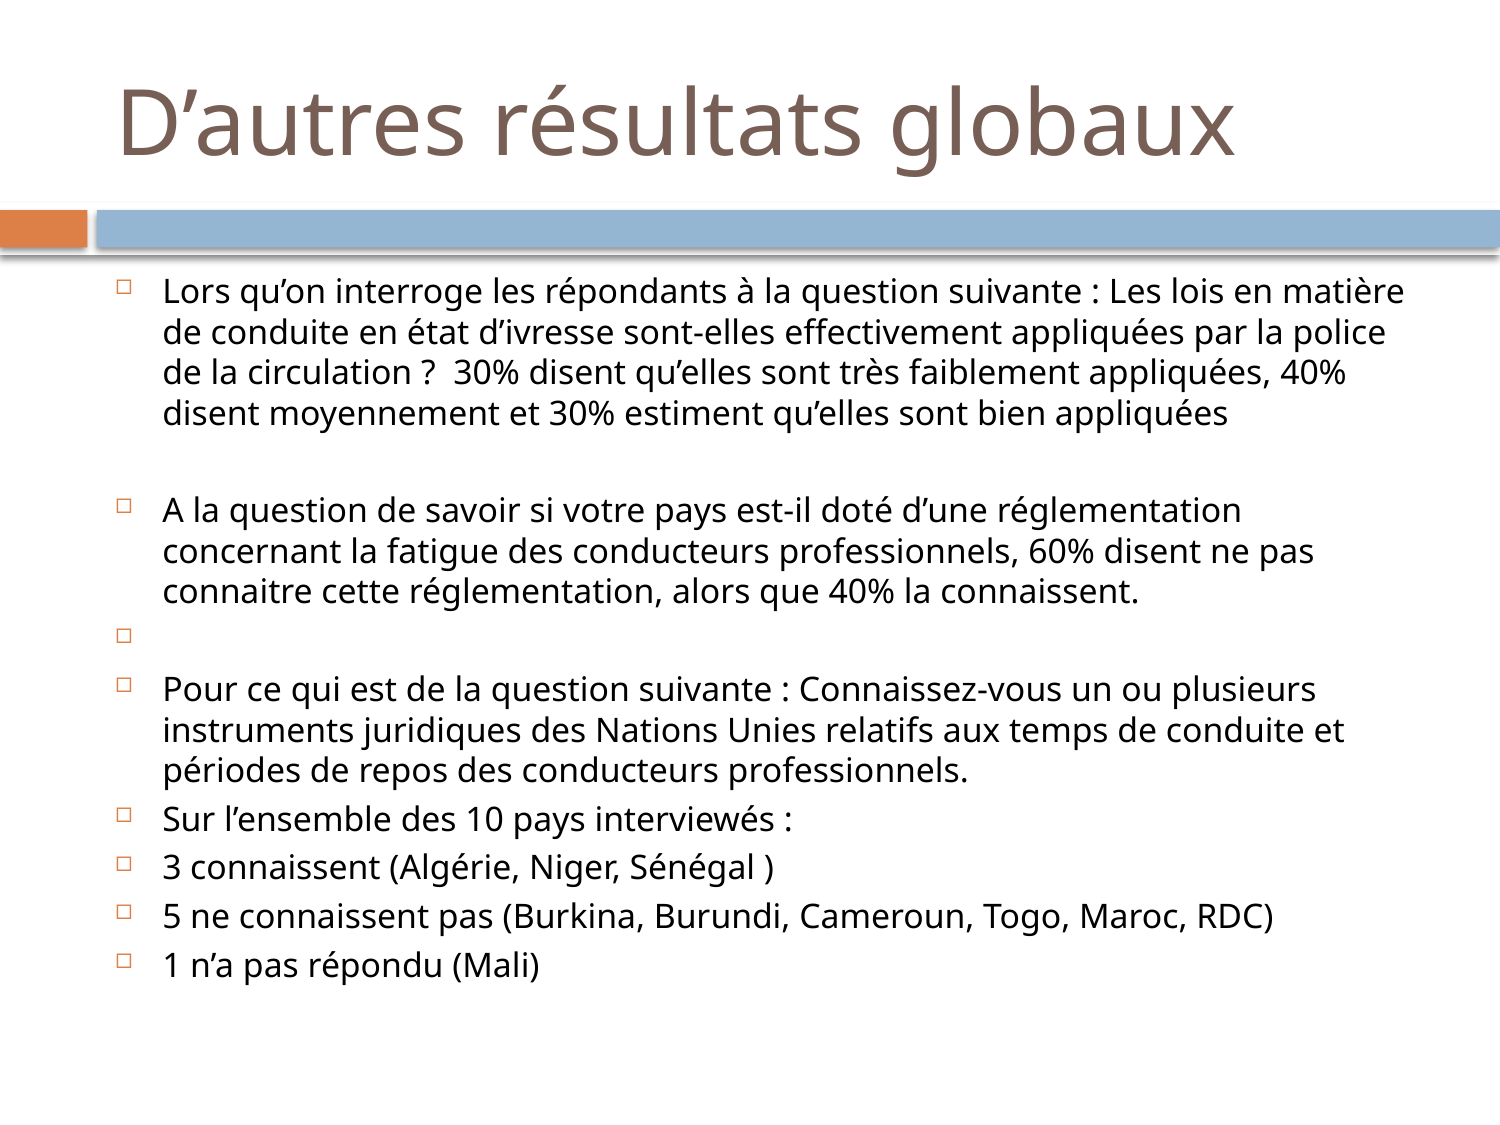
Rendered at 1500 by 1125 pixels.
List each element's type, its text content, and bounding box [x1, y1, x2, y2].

title D’autres résultats globaux [100, 37, 1438, 200]
list Lors qu’on interroge les répondants à la question suivante : Les lois en matière de conduite en état d’ivresse sont-elles effectivement appliquées par la police de la circulation ? 30% disent qu’elles sont très faiblement appliquées, 40% disent moyennement et 30% estiment qu’elles sont bien appliquées A la question de savoir si votre pays est-il doté d’une réglementation concernant la fatigue des conducteurs professionnels, 60% disent ne pas connaitre cette réglementation, alors que 40% la connaissent. Pour ce qui est de la question suivante : Connaissez-vous un ou plusieurs instruments juridiques des Nations Unies relatifs aux temps de conduite et périodes de repos des conducteurs professionnels. Sur l’ensemble des 10 pays interviewés : 3 connaissent (Algérie, Niger, Sénégal ) 5 ne connaissent pas (Burkina, Burundi, Cameroun, Togo, Maroc, RDC) 1 n’a pas répondu (Mali) [100, 262, 1438, 1000]
